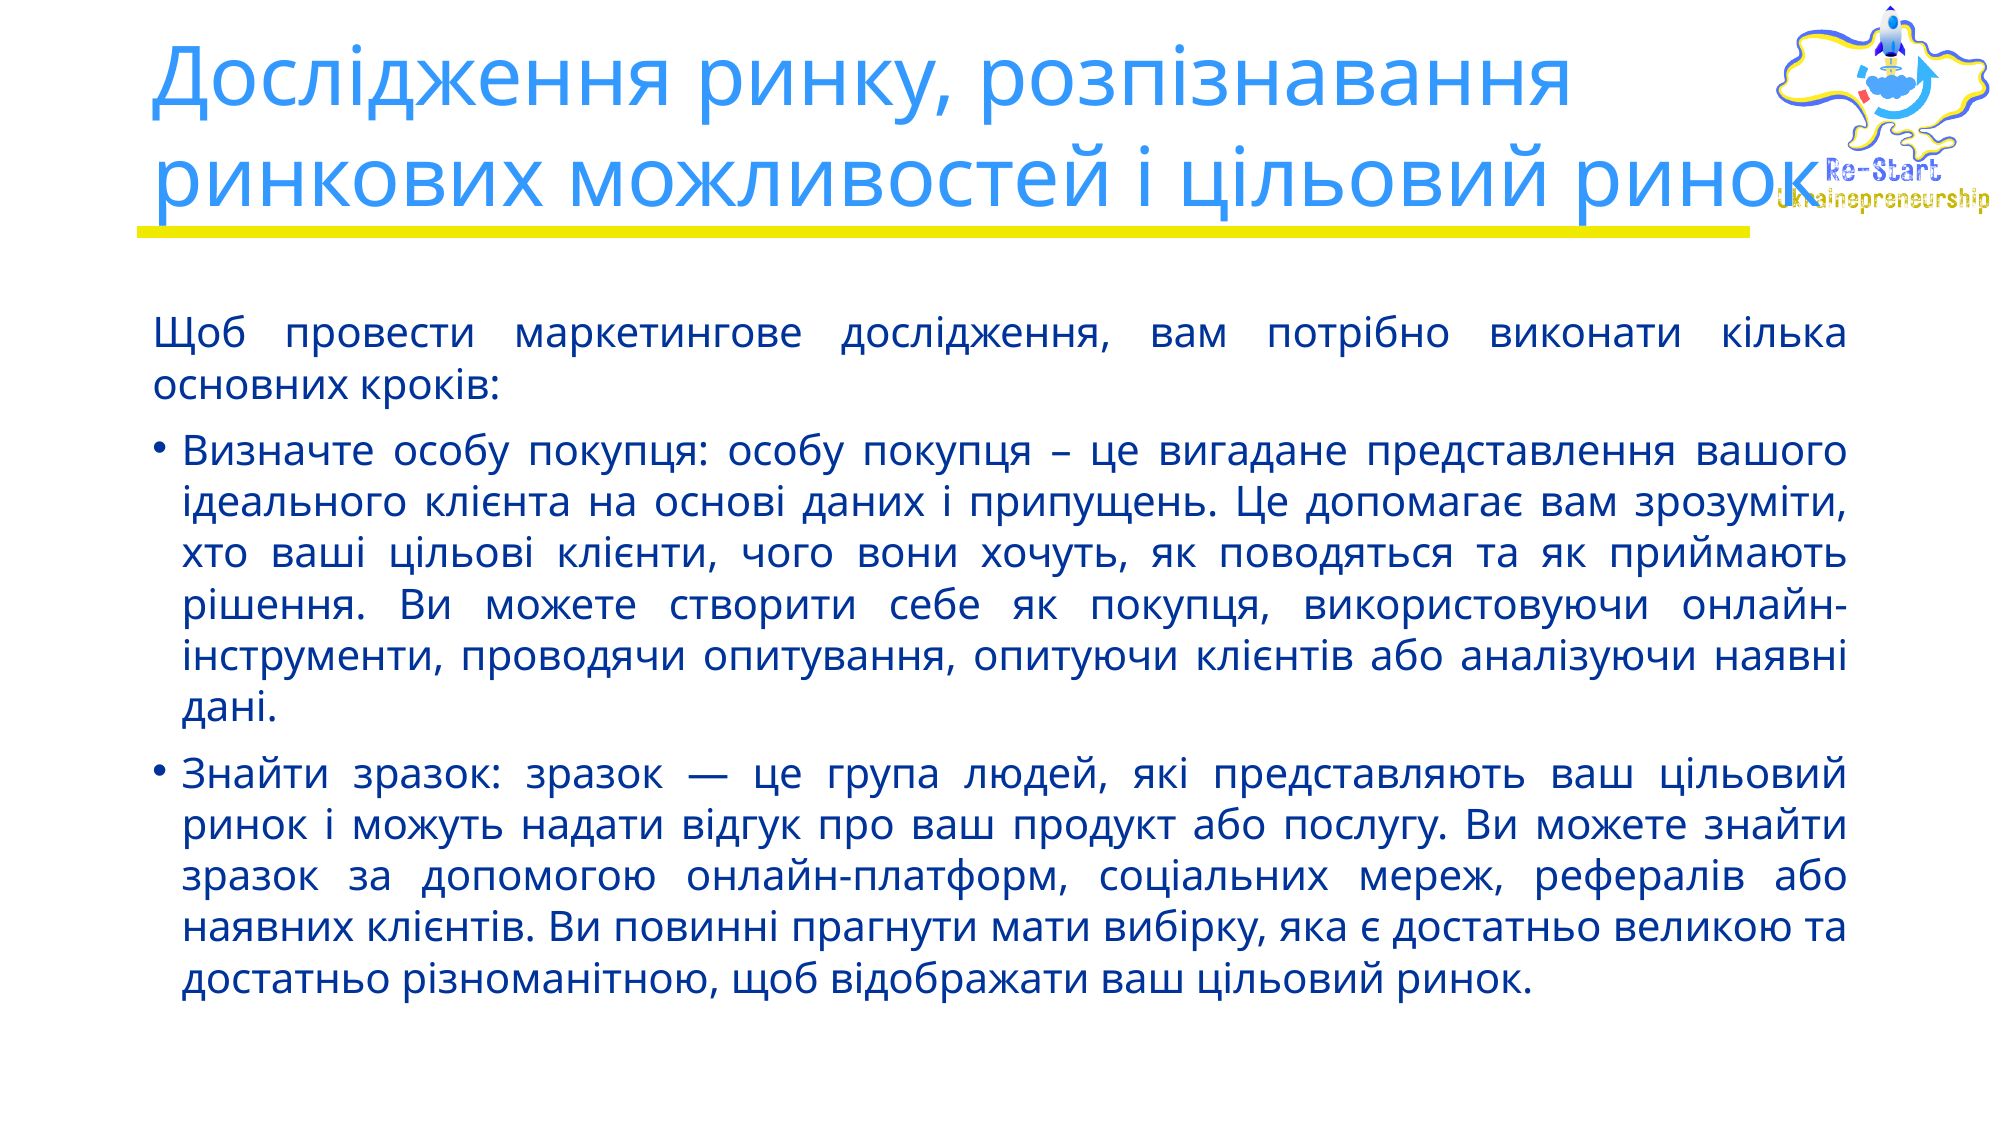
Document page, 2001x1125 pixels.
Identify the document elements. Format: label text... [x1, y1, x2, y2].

picture [1776, 5, 1990, 218]
title Дослідження ринку, розпізнавання ринкових можливостей і цільовий ринок [137, 17, 1863, 235]
list Щоб провести маркетингове дослідження, вам потрібно виконати кілька основних кроків: Визначте особу покупця: особу покупця – це вигадане представлення вашого ідеального клієнта на основі даних і припущень. Це допомагає вам зрозуміти, хто ваші цільові клієнти, чого вони хочуть, як поводяться та як приймають рішення. Ви можете створити себе як покупця, використовуючи онлайн-інструменти, проводячи опитування, опитуючи клієнтів або аналізуючи наявні дані. Знайти зразок: зразок — це група людей, які представляють ваш цільовий ринок і можуть надати відгук про ваш продукт або послугу. Ви можете знайти зразок за допомогою онлайн-платформ, соціальних мереж, рефералів або наявних клієнтів. Ви повинні прагнути мати вибірку, яка є достатньо великою та достатньо різноманітною, щоб відображати ваш цільовий ринок. [137, 299, 1863, 1014]
